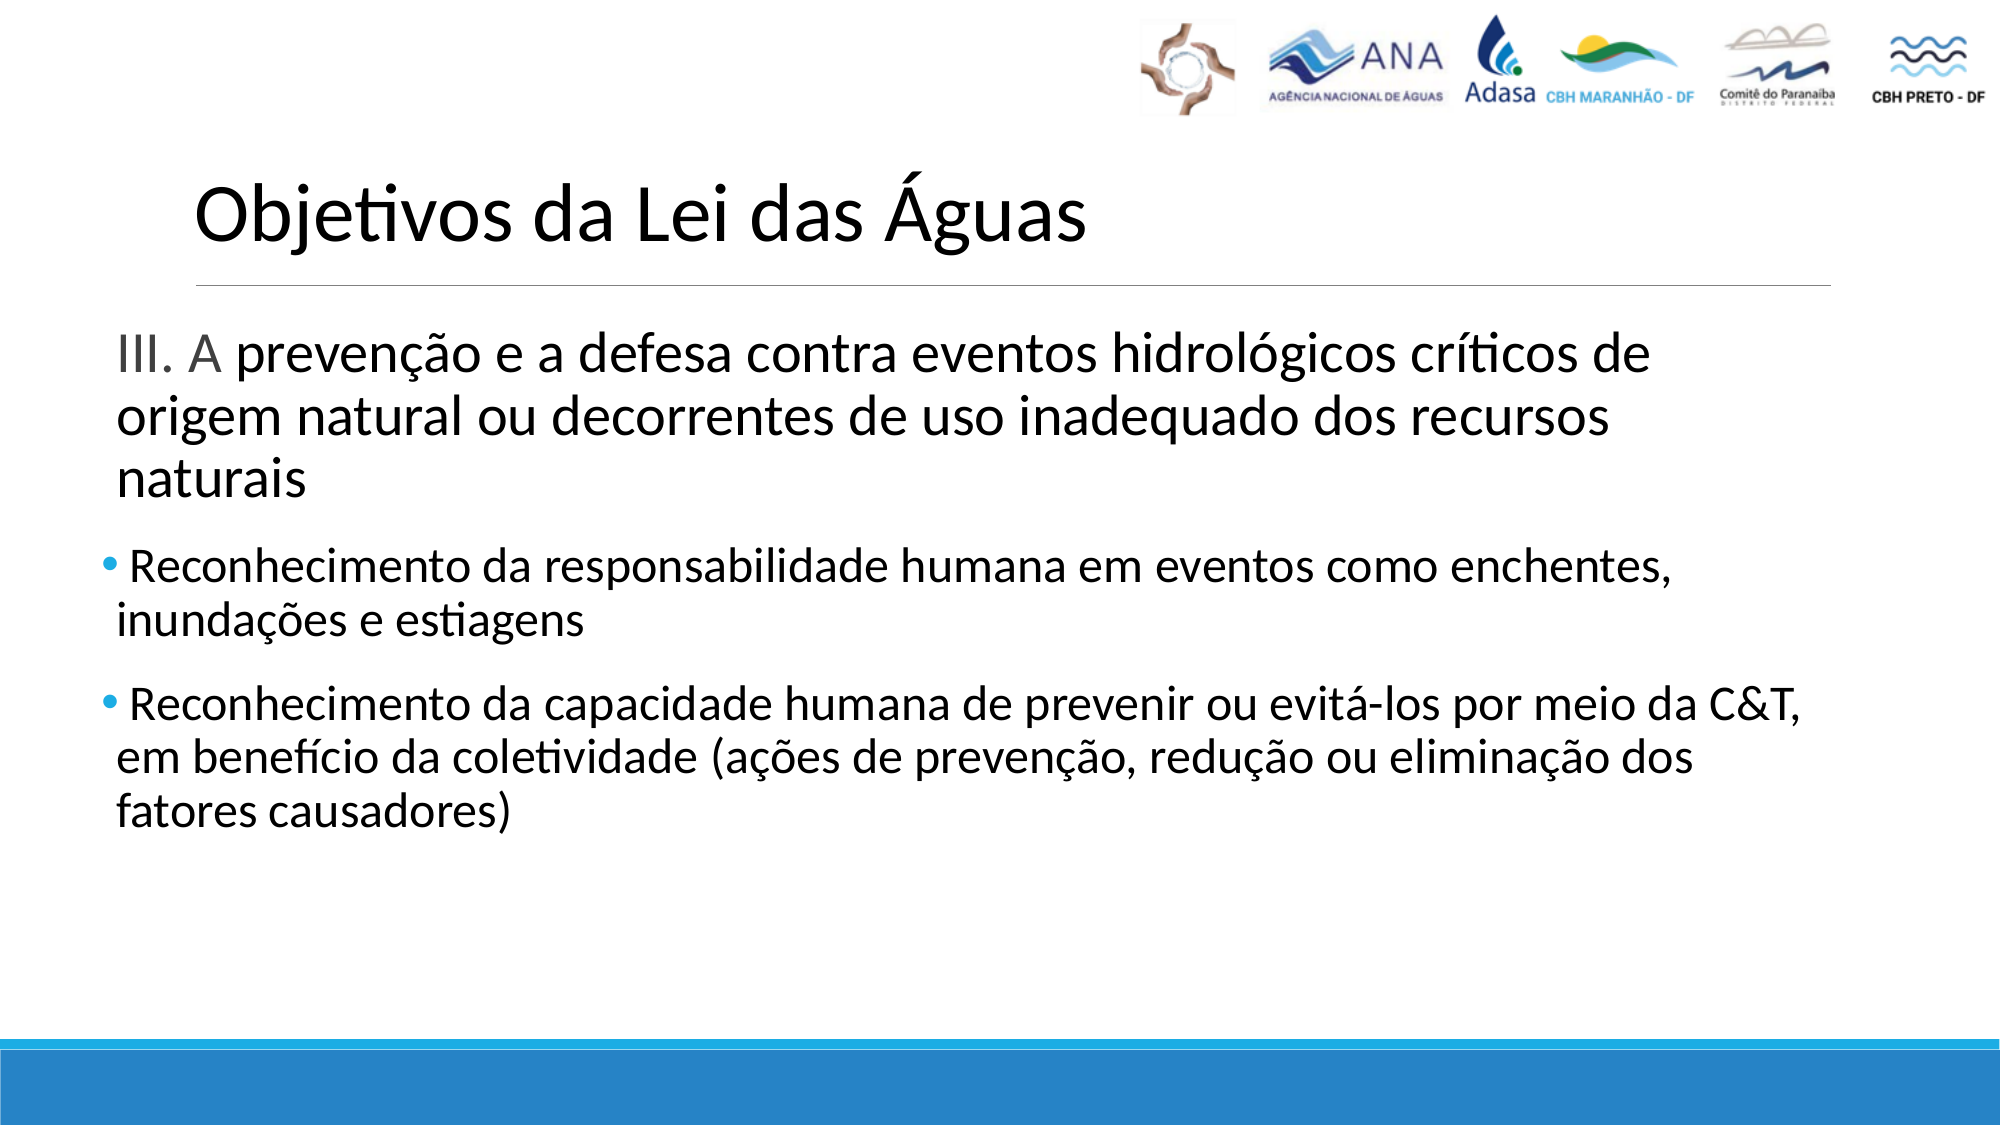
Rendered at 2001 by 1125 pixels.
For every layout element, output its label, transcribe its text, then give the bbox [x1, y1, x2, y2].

text_box Objetivos da Lei das Águas [180, 150, 1320, 266]
picture [1127, 0, 1999, 122]
list III. A prevenção e a defesa contra eventos hidrológicos críticos de origem natural ou decorrentes de uso inadequado dos recursos naturais Reconhecimento da responsabilidade humana em eventos como enchentes, inundações e estiagens Reconhecimento da capacidade humana de prevenir ou evitá-los por meio da C&T, em benefício da coletividade (ações de prevenção, redução ou eliminação dos fatores causadores) [101, 314, 1811, 436]
